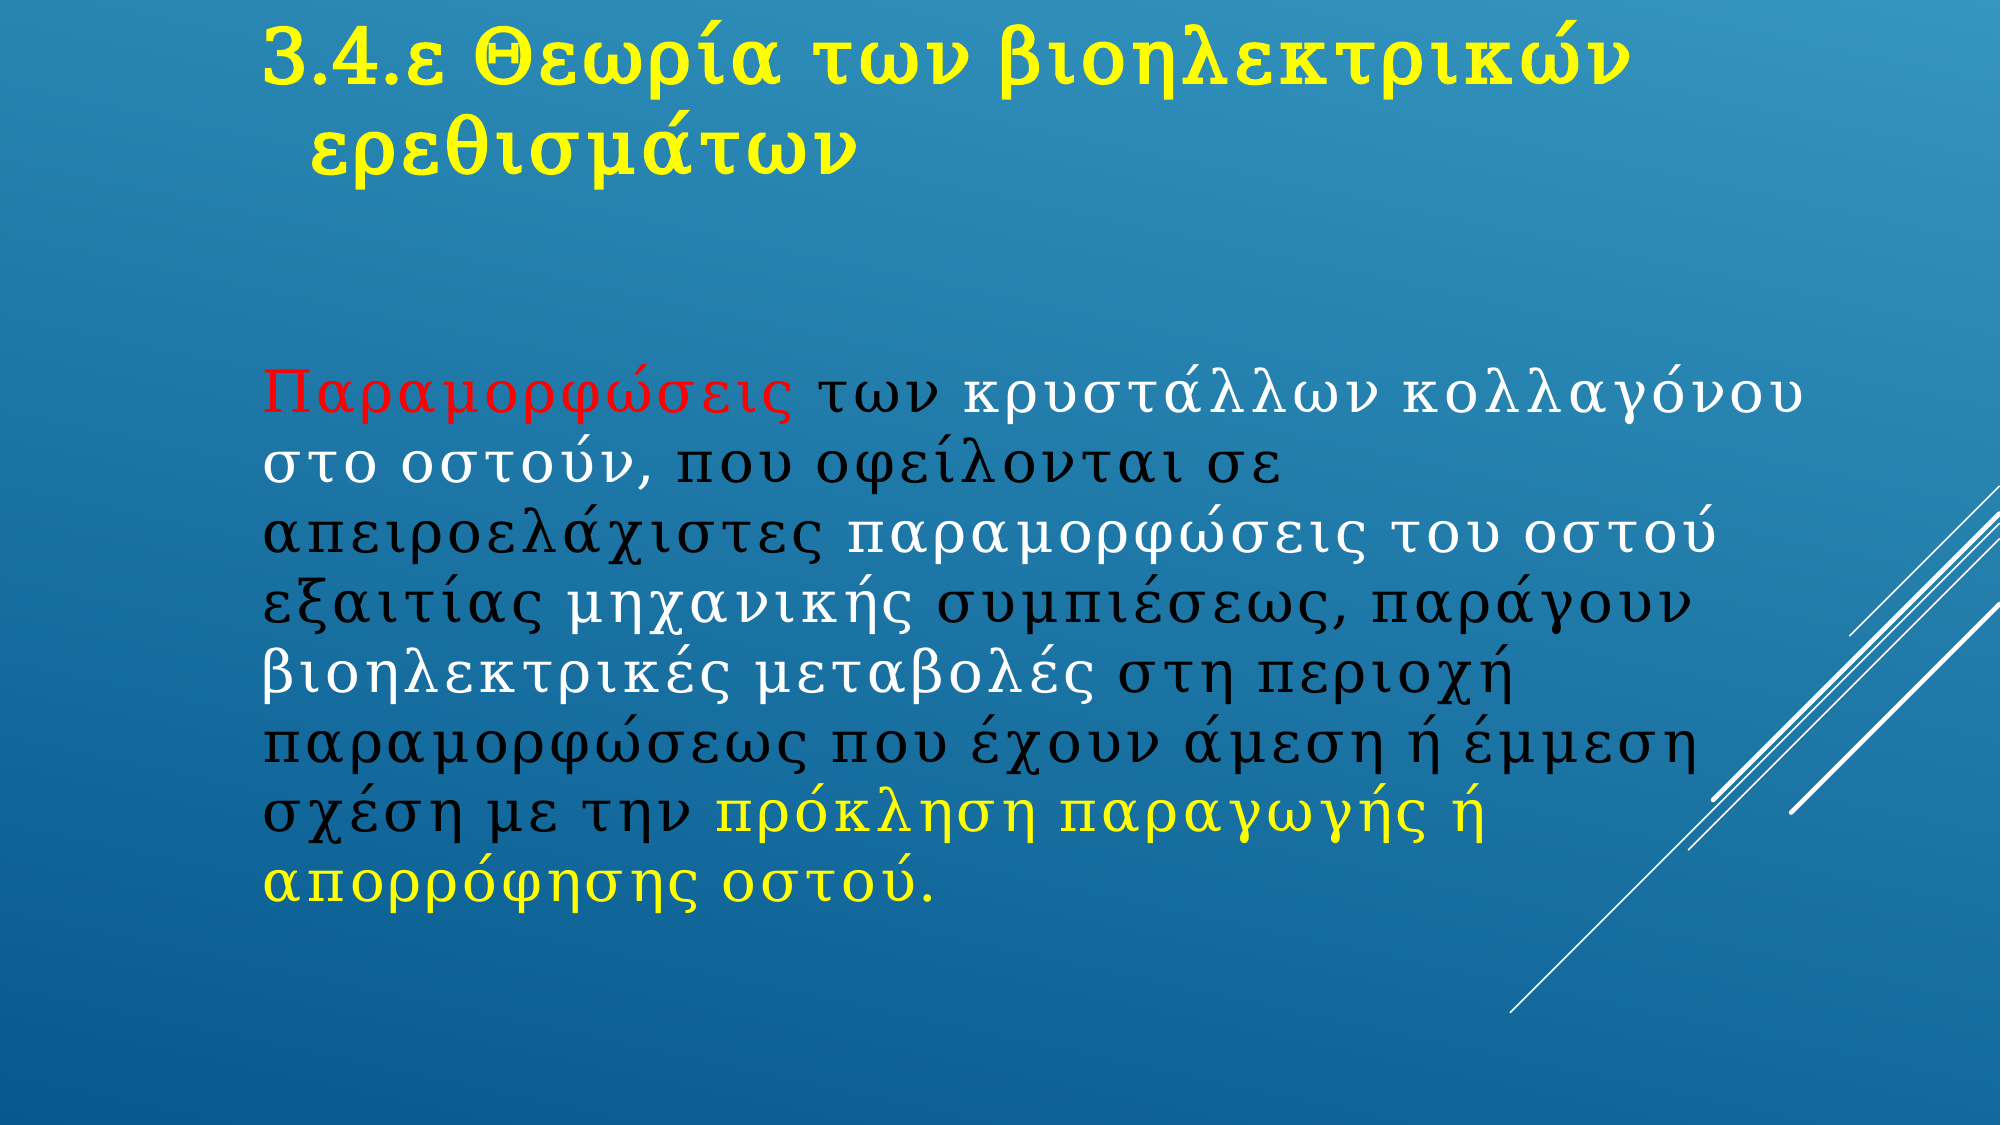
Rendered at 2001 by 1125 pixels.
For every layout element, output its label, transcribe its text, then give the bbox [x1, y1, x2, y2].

list 3.4.ε Θεωρία των βιοηλεκτρικών ερεθισμάτων Παραμορφώσεις των κρυστάλλων κολλαγόνου στο οστούν, που οφείλονται σε απειροελάχιστες παραμορφώσεις του οστού εξαιτίας μηχανικής συμπιέσεως, παράγουν βιοηλεκτρικές μεταβολές στη περιοχή παραμορφώσεως που έχουν άμεση ή έμμεση σχέση με την πρόκληση παραγωγής ή απορρόφησης οστού. [245, 0, 1824, 922]
